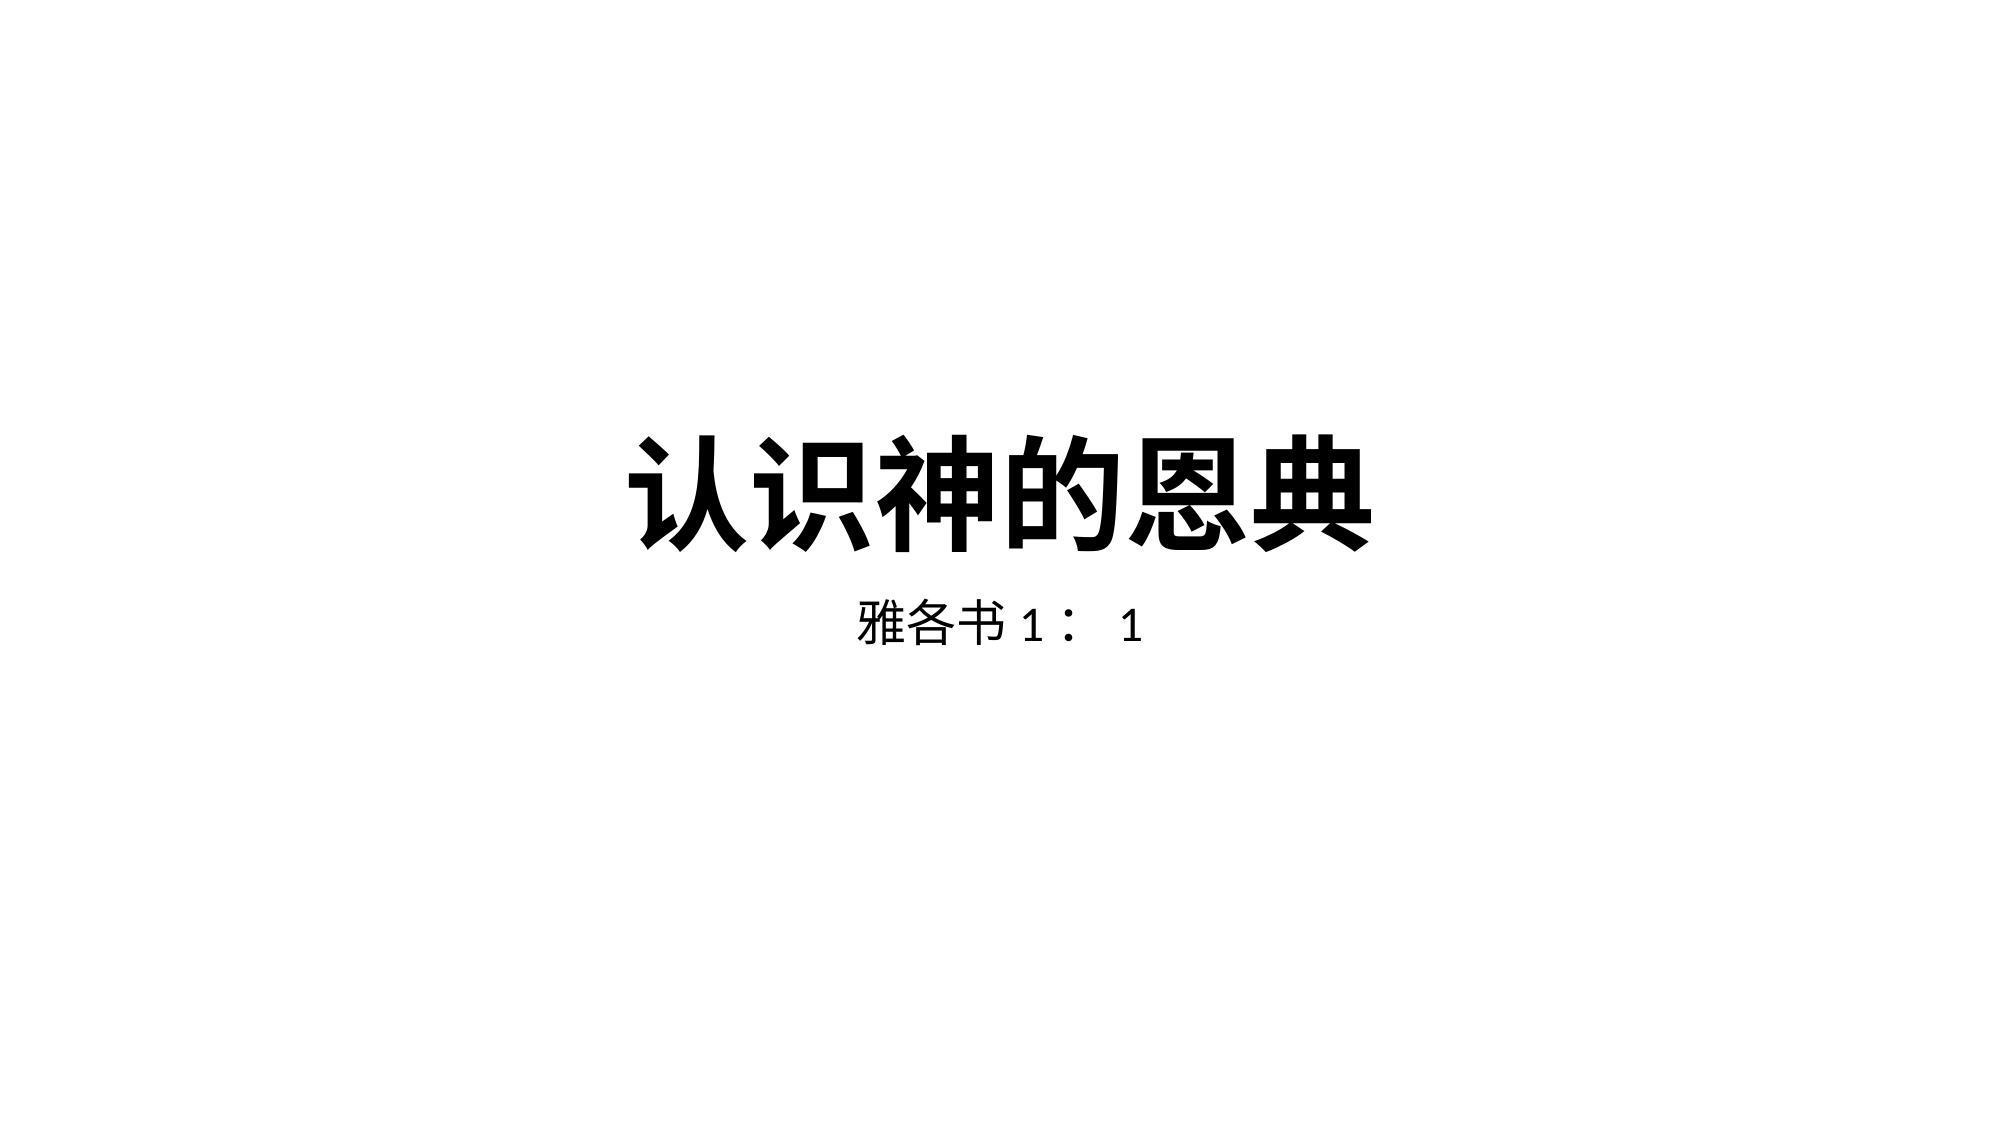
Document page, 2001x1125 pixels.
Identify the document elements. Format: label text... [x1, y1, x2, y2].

title 认识神的恩典 [249, 184, 1750, 576]
subtitle 雅各书1：1 [249, 590, 1750, 863]
